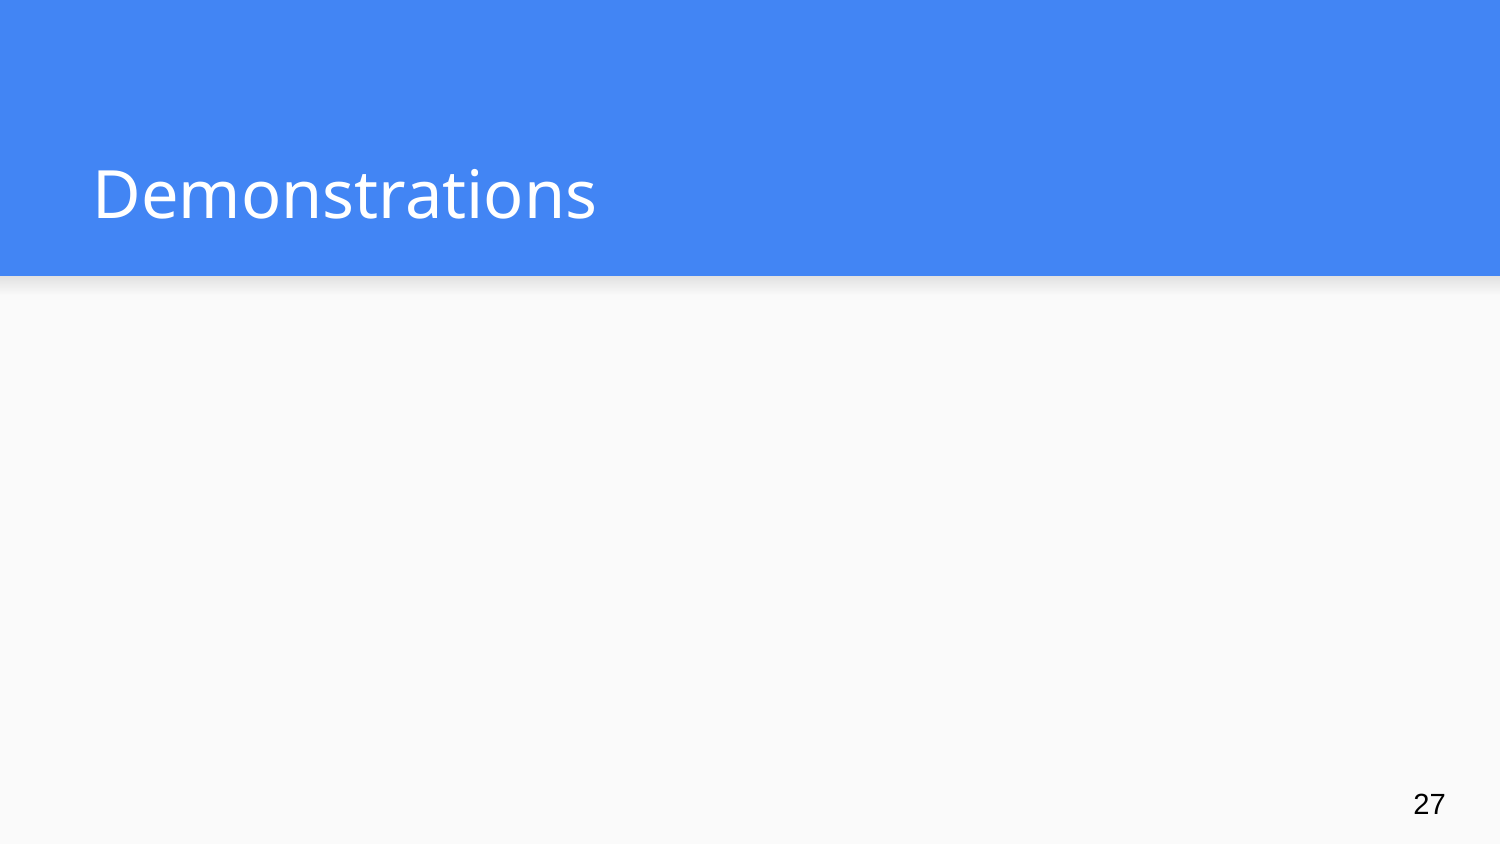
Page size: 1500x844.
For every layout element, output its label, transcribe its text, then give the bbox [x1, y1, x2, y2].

slide_number 27 [1398, 770, 1489, 835]
title Demonstrations [77, 121, 1427, 248]
